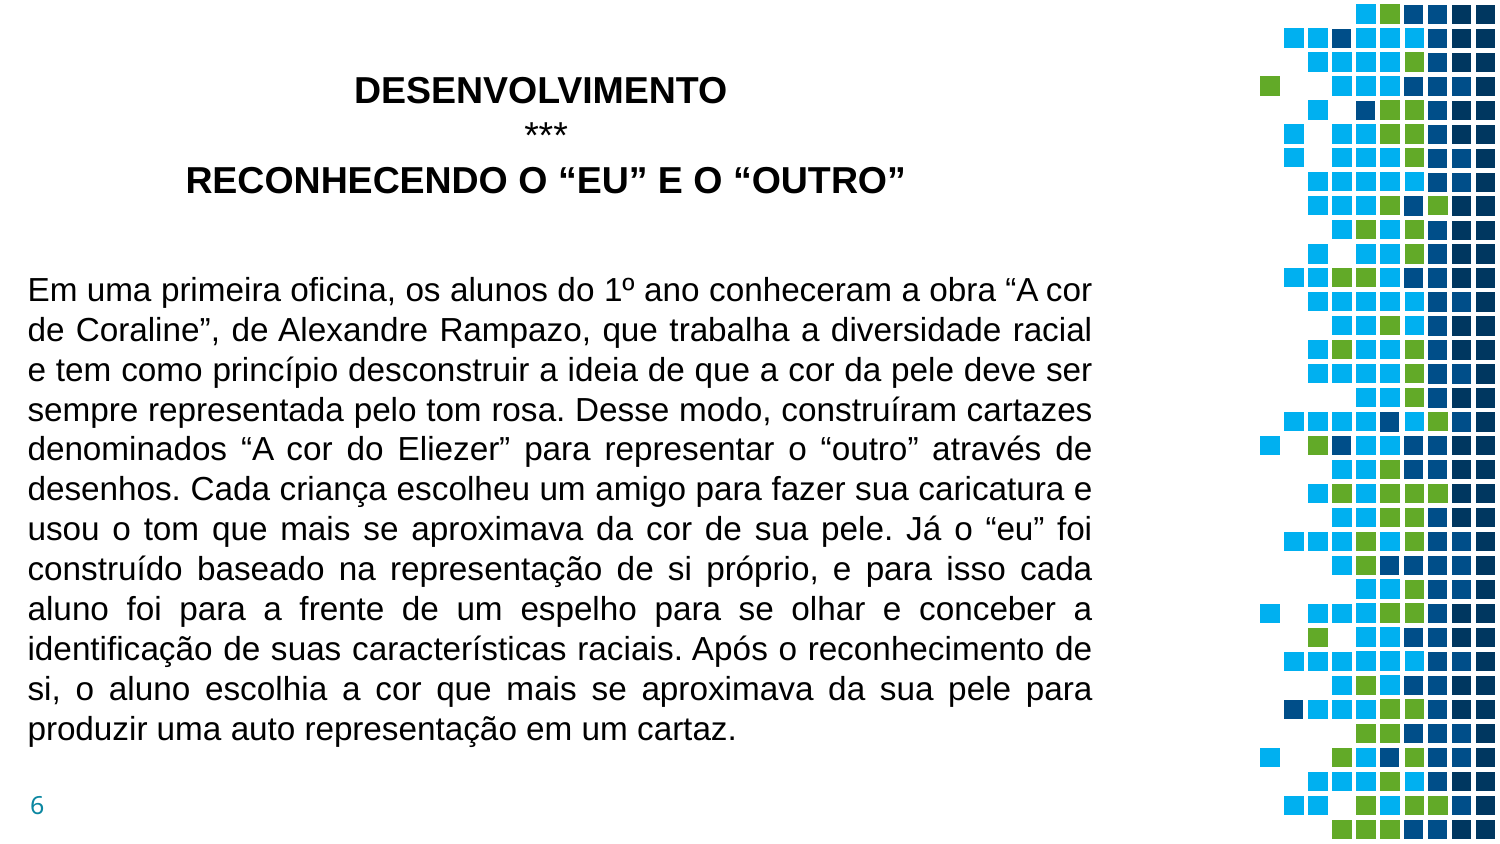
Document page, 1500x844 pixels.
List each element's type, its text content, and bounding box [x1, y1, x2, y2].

list Em uma primeira oficina, os alunos do 1º ano conheceram a obra “A cor de Coraline”, de Alexandre Rampazo, que trabalha a diversidade racial e tem como princípio desconstruir a ideia de que a cor da pele deve ser sempre representada pelo tom rosa. Desse modo, construíram cartazes denominados “A cor do Eliezer” para representar o “outro” através de desenhos. Cada criança escolheu um amigo para fazer sua caricatura e usou o tom que mais se aproximava da cor de sua pele. Já o “eu” foi construído baseado na representação de si próprio, e para isso cada aluno foi para a frente de um espelho para se olhar e conceber a identificação de suas características raciais. Após o reconhecimento de si, o aluno escolhia a cor que mais se aproximava da sua pele para produzir uma auto representação em um cartaz. [0, 252, 1110, 774]
title DESENVOLVIMENTO *** RECONHECENDO O “EU” E O “OUTRO” [0, 70, 1093, 217]
slide_number 6 [15, 774, 105, 839]
